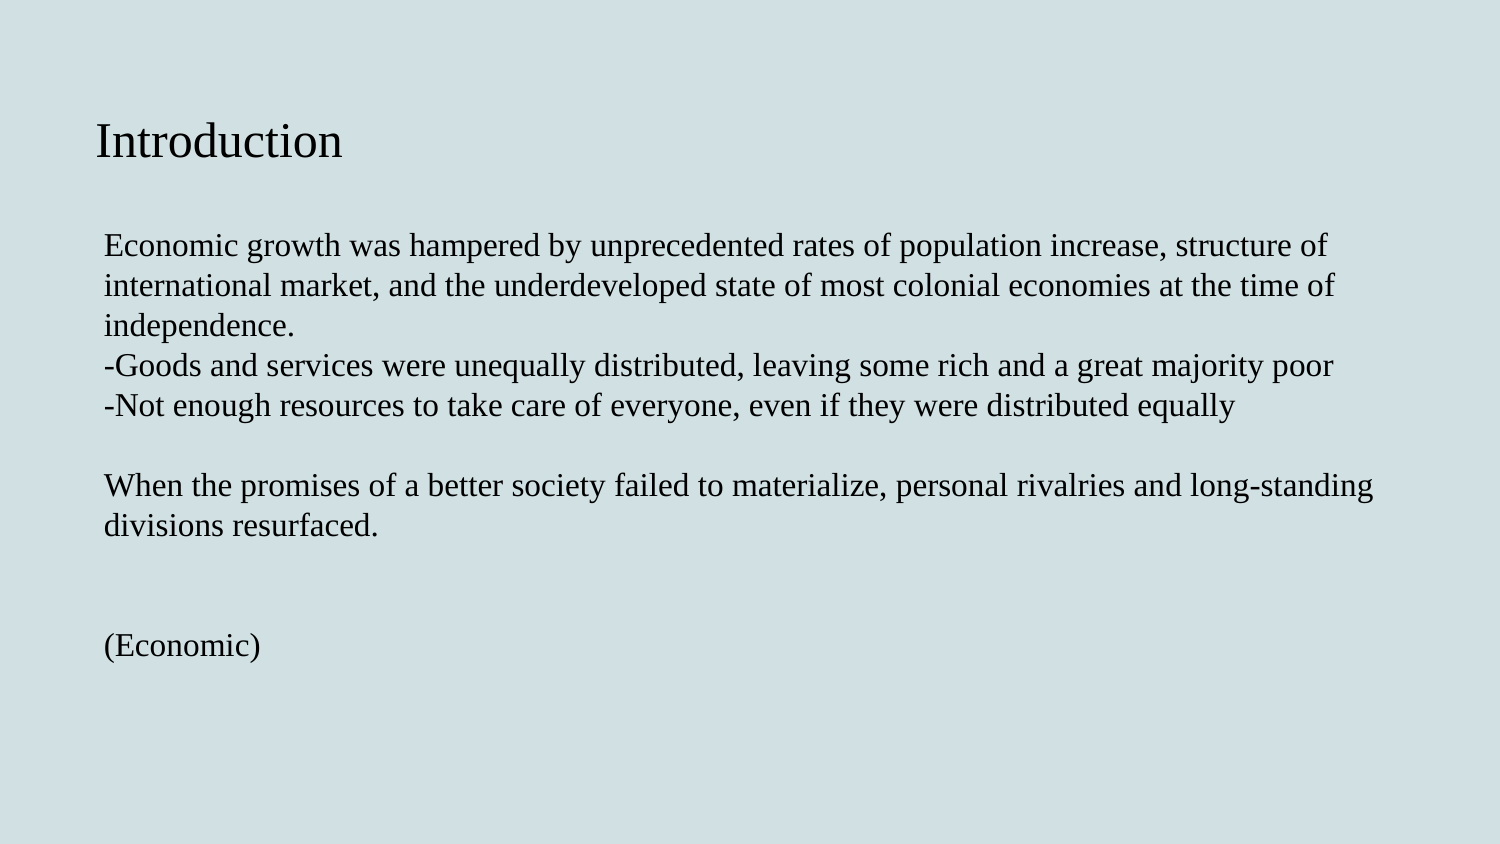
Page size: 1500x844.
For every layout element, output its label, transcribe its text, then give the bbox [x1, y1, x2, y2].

text_box Economic growth was hampered by unprecedented rates of population increase, structure of international market, and the underdeveloped state of most colonial economies at the time of independence. -Goods and services were unequally distributed, leaving some rich and a great majority poor -Not enough resources to take care of everyone, even if they were distributed equally When the promises of a better society failed to materialize, personal rivalries and long-standing divisions resurfaced. (Economic) [88, 208, 1429, 800]
title Introduction [80, 80, 659, 195]
